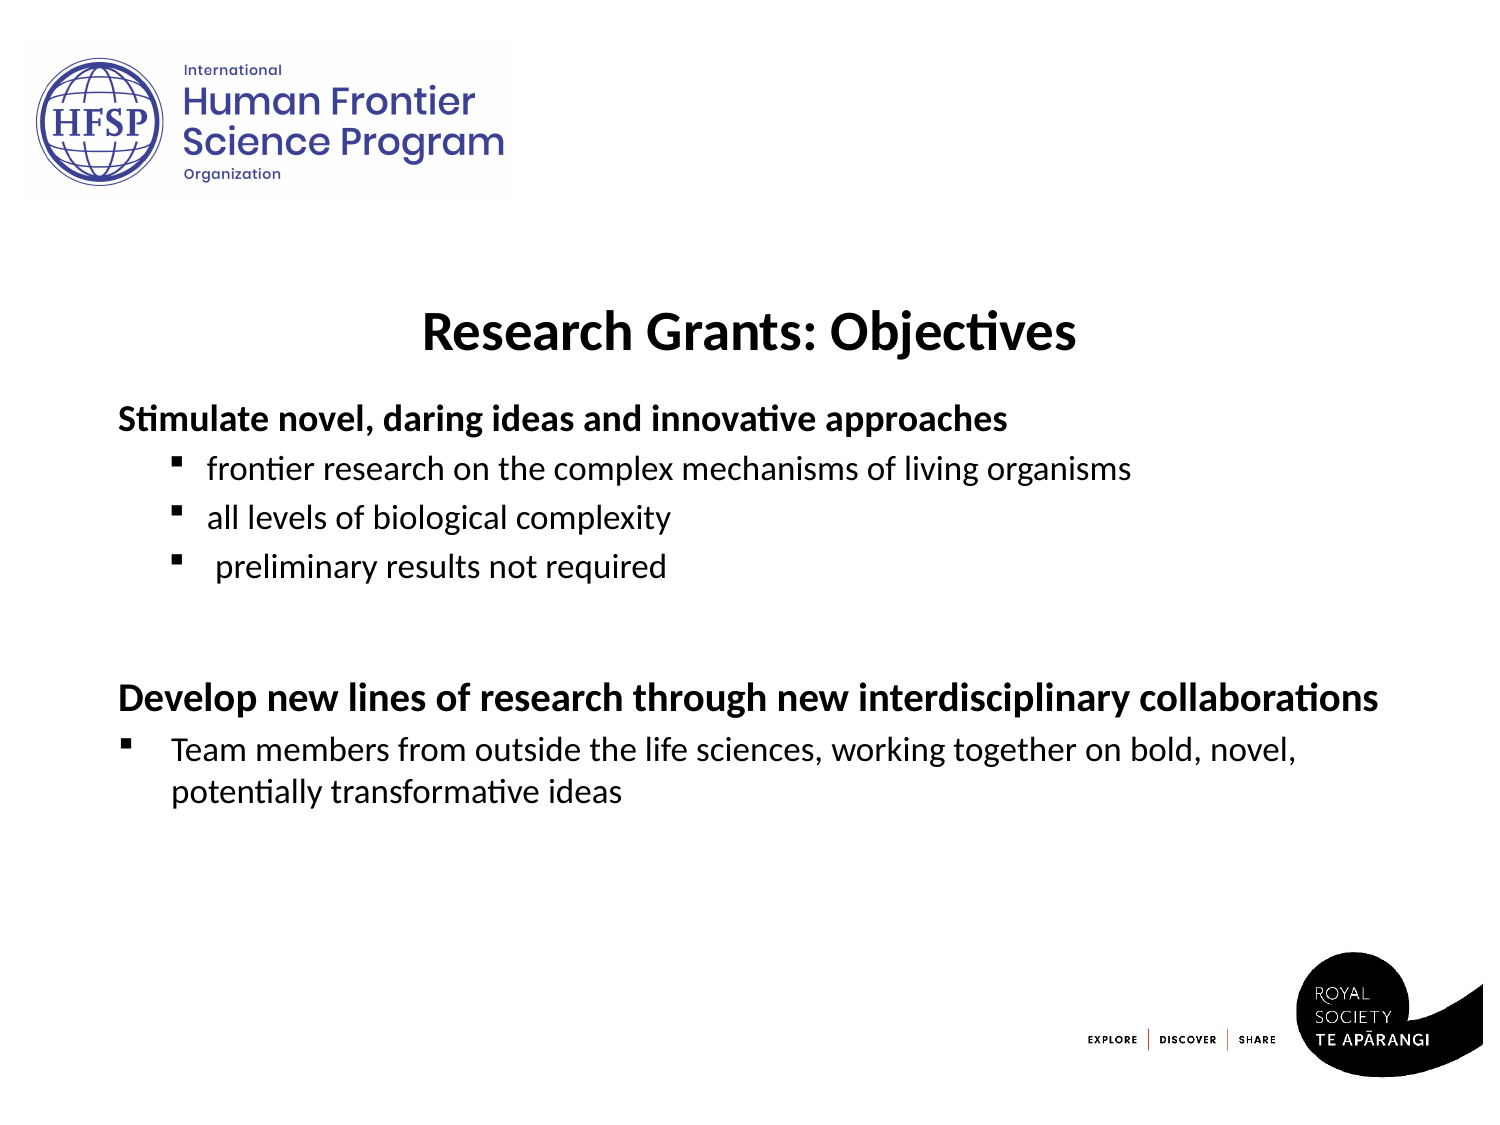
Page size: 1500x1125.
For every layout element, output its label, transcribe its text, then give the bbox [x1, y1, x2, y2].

picture [23, 42, 516, 202]
text_box Research Grants: Objectives Stimulate novel, daring ideas and innovative approaches frontier research on the complex mechanisms of living organisms all levels of biological complexity preliminary results not required Develop new lines of research through new interdisciplinary collaborations Team members from outside the life sciences, working together on bold, novel, potentially transformative ideas [103, 286, 1397, 839]
picture [1045, 909, 1500, 1121]
